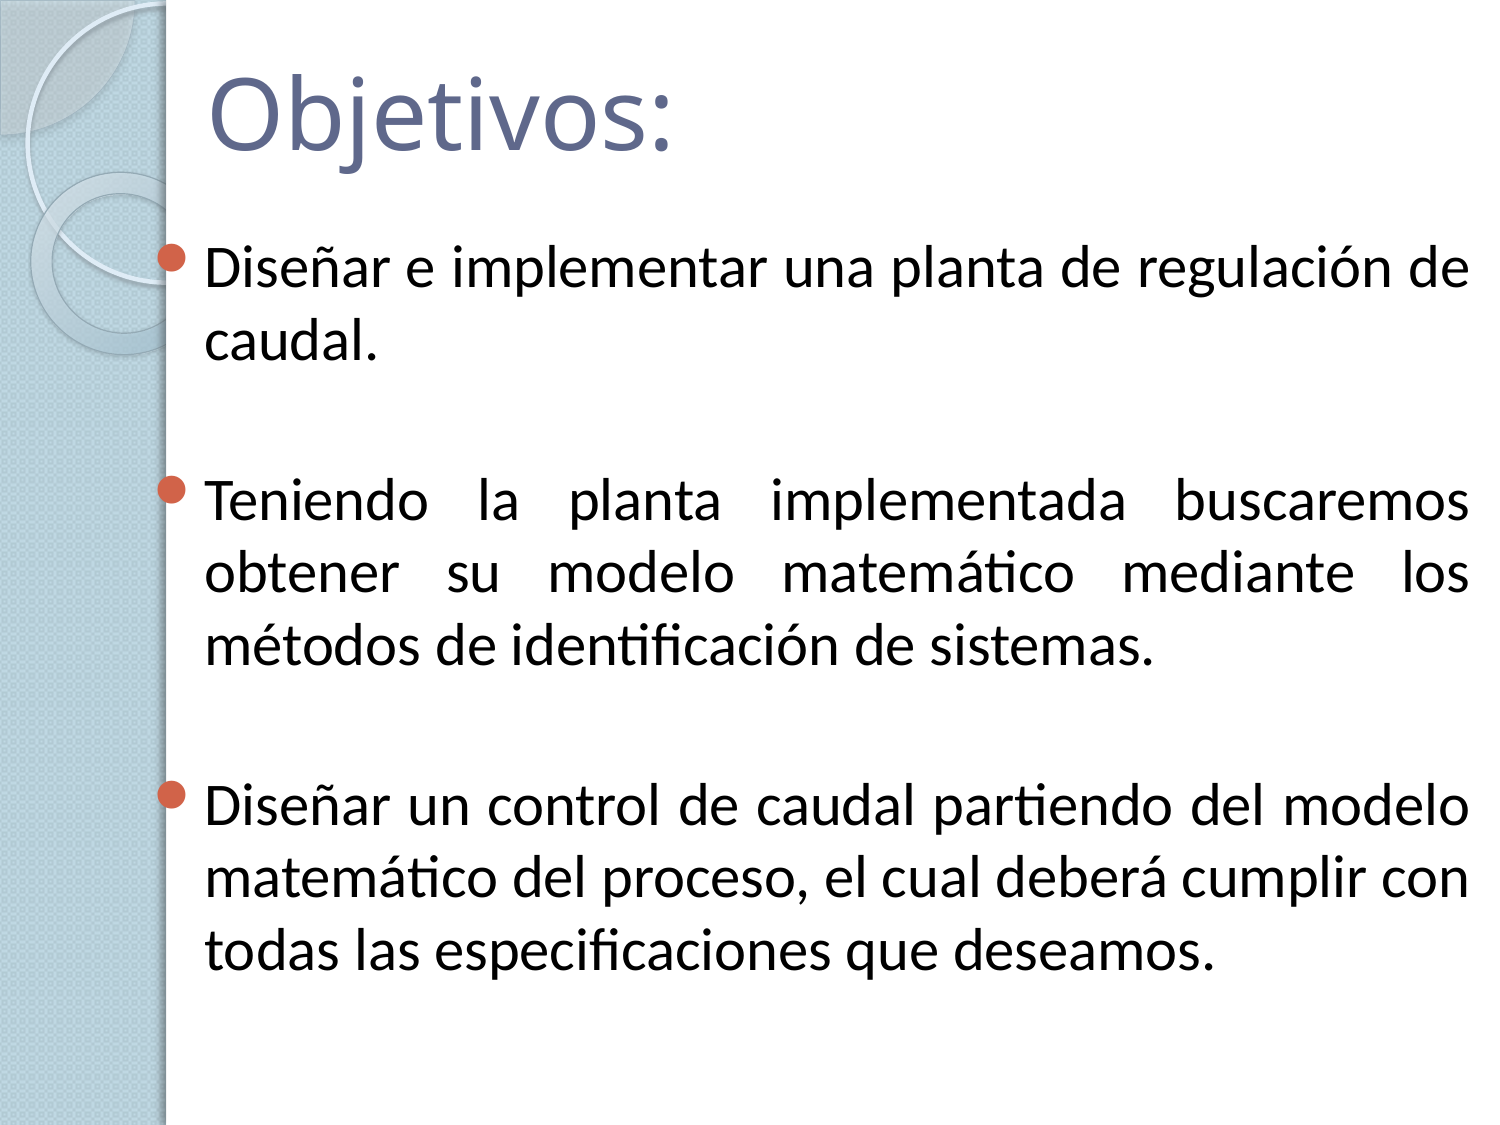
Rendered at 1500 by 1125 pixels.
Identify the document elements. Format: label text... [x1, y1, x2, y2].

list Diseñar e implementar una planta de regulación de caudal. Teniendo la planta implementada buscaremos obtener su modelo matemático mediante los métodos de identificación de sistemas. Diseñar un control de caudal partiendo del modelo matemático del proceso, el cual deberá cumplir con todas las especificaciones que deseamos. [135, 219, 1486, 1048]
title Objetivos: [191, 54, 1400, 166]
